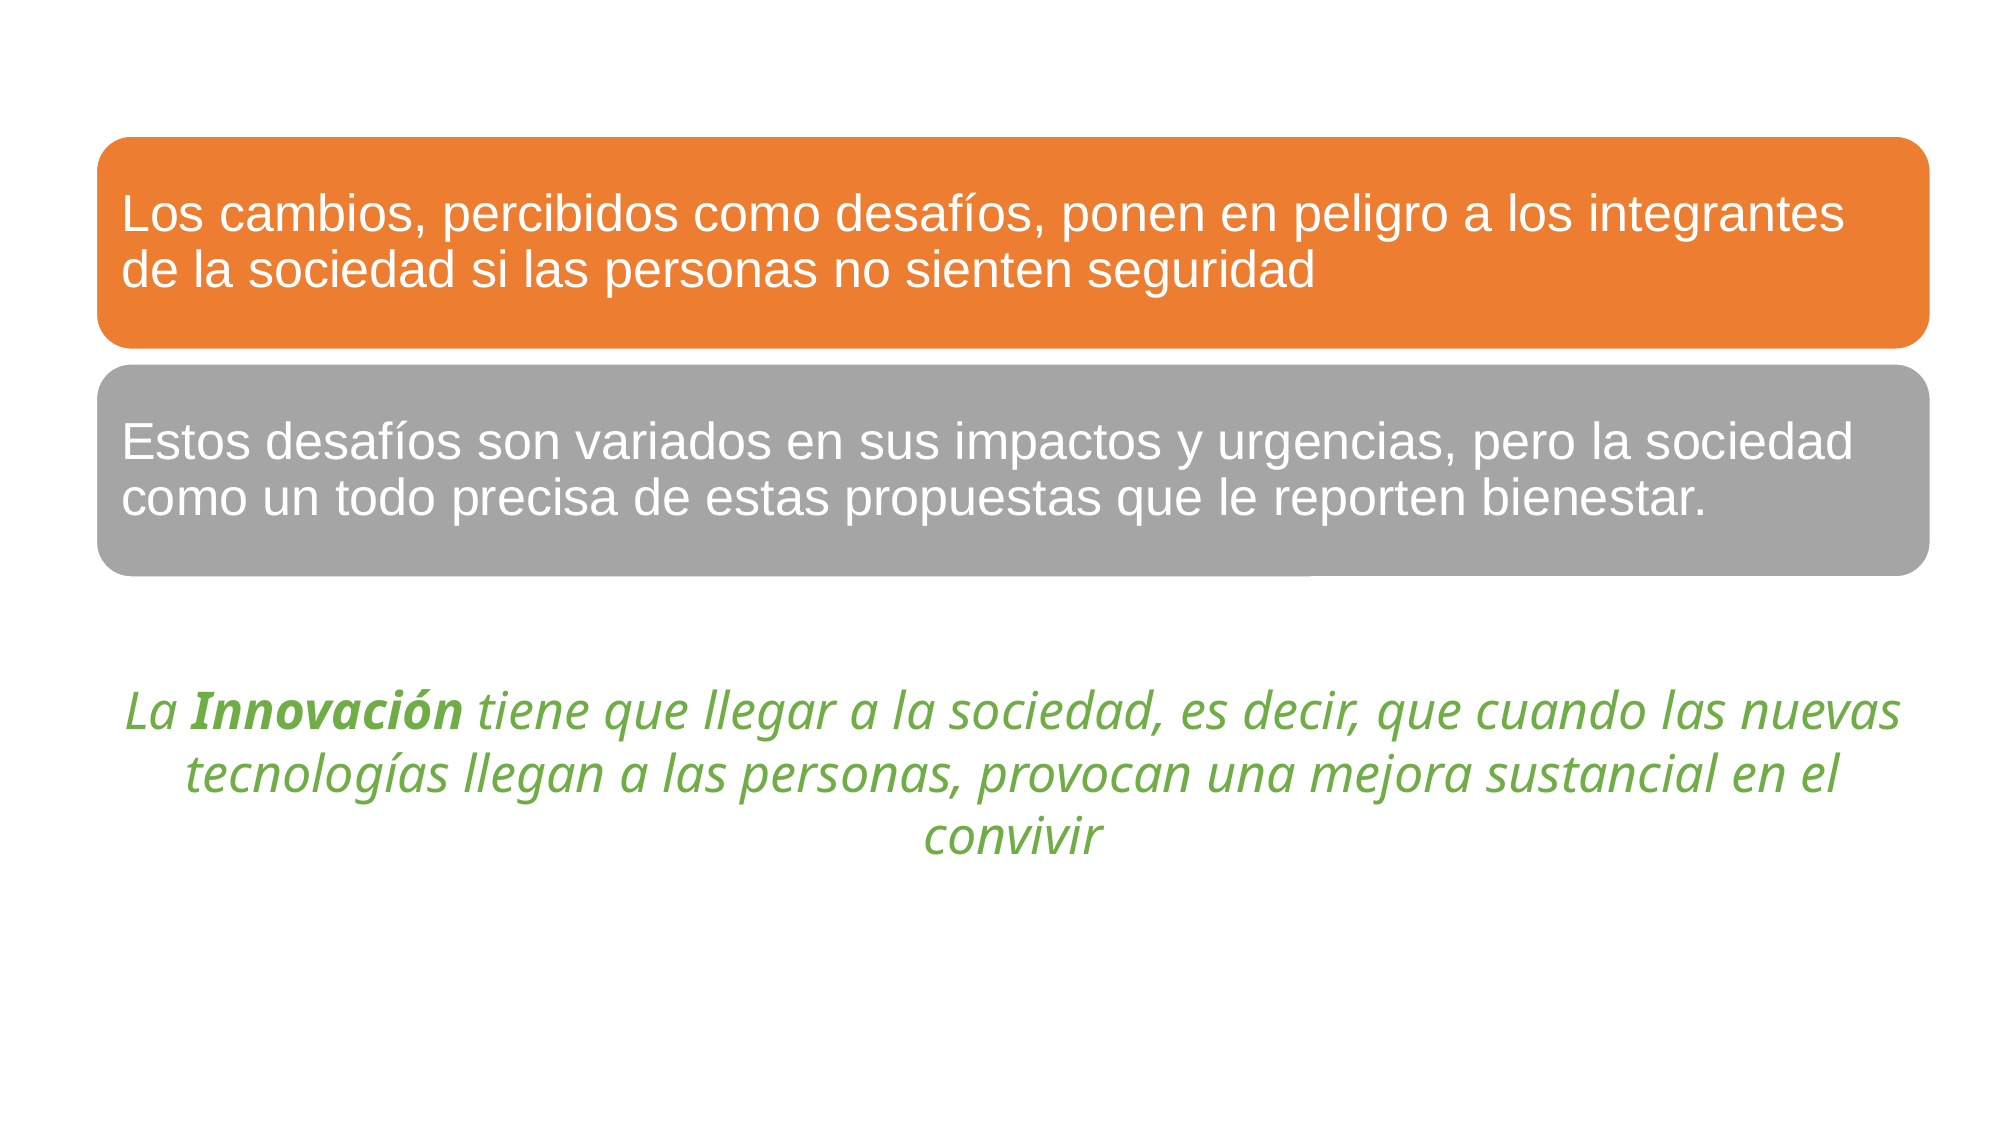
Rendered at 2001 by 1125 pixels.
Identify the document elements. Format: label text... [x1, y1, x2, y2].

text_box La Innovación tiene que llegar a la sociedad, es decir, que cuando las nuevas tecnologías llegan a las personas, provocan una mejora sustancial en el convivir [95, 670, 1932, 873]
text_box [94, 134, 1932, 579]
